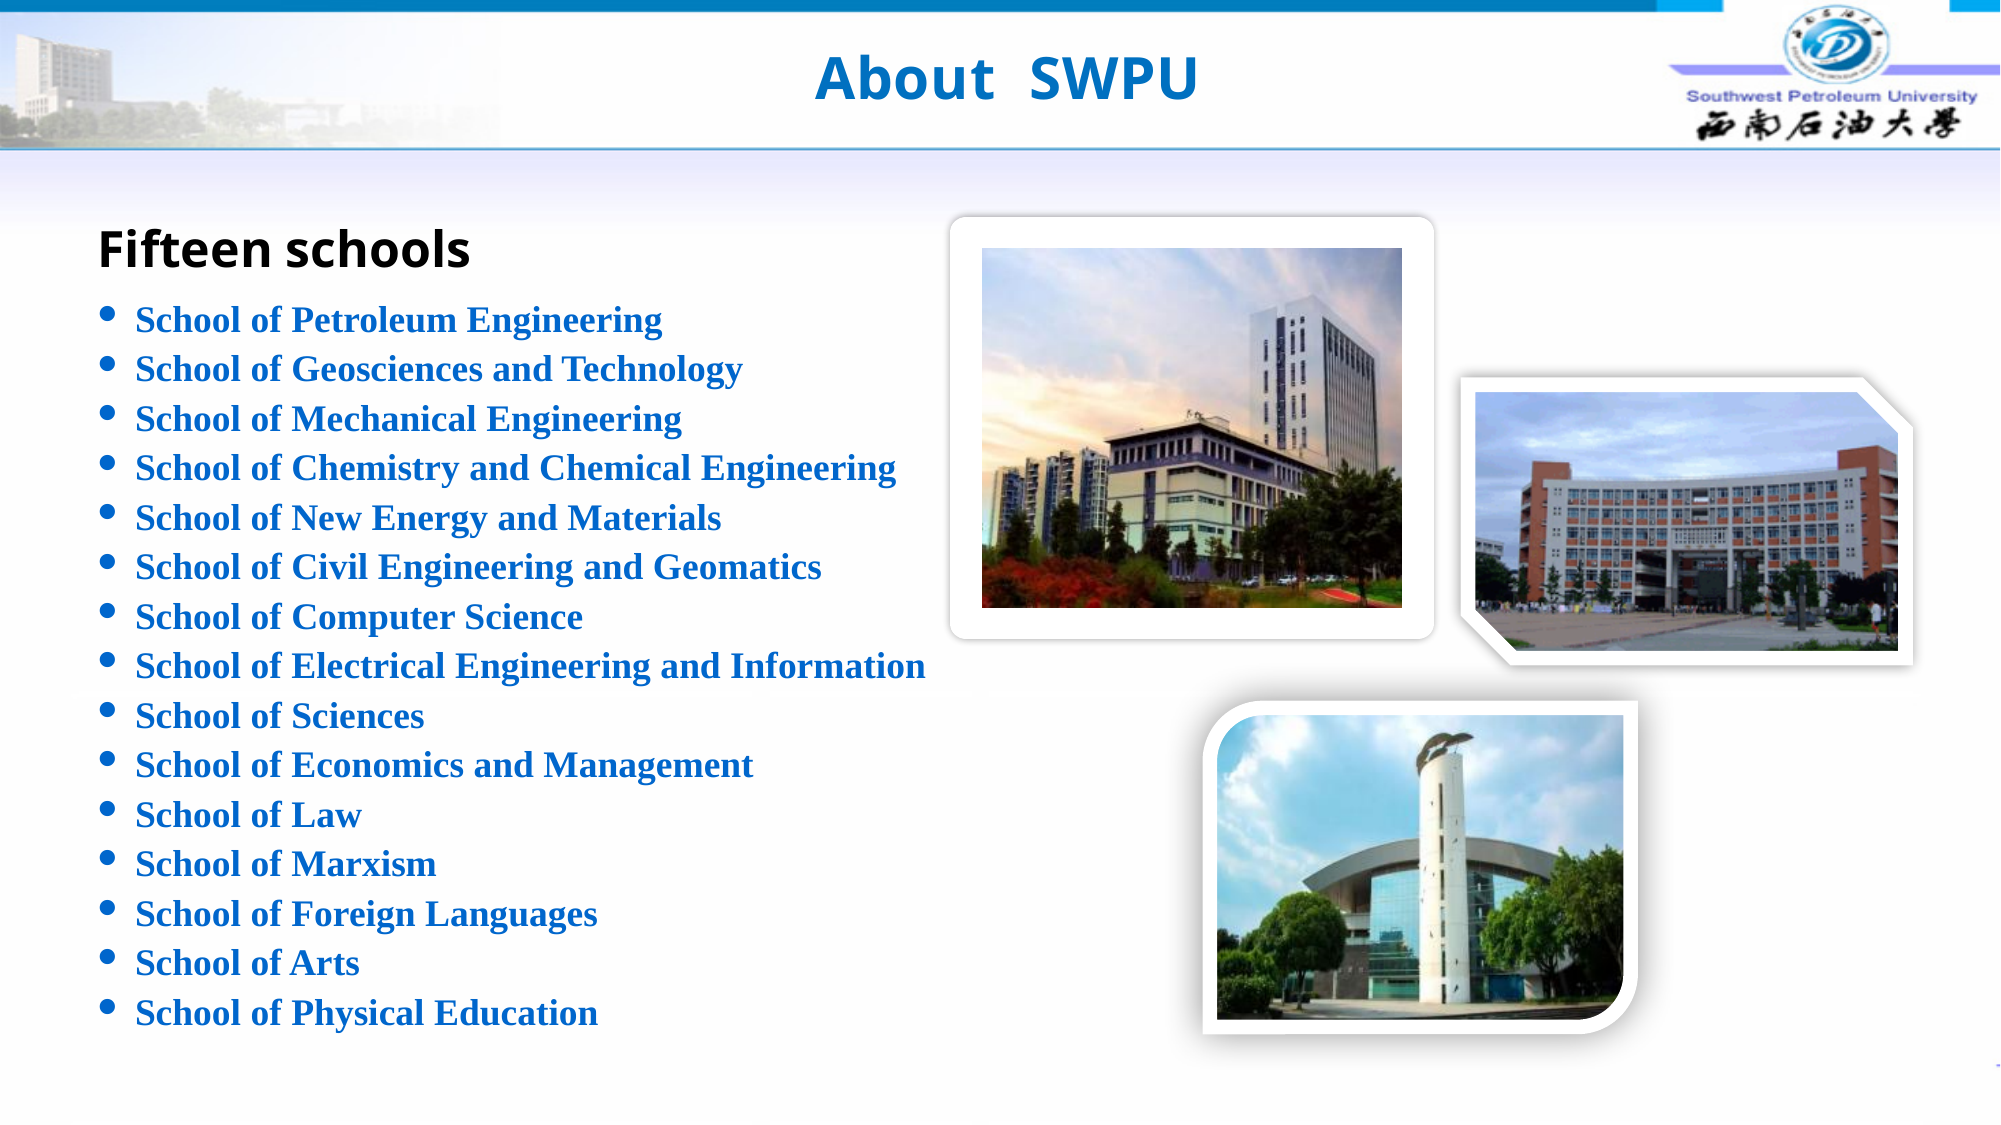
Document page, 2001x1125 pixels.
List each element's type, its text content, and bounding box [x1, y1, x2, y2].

text_box Fifteen schools School of Petroleum Engineering School of Geosciences and Technology School of Mechanical Engineering School of Chemistry and Chemical Engineering School of New Energy and Materials School of Civil Engineering and Geomatics School of Computer Science School of Electrical Engineering and Information School of Sciences School of Economics and Management School of Law School of Marxism School of Foreign Languages School of Arts School of Physical Education [7, 204, 1631, 1058]
text_box About SWPU [0, 41, 2000, 125]
picture [0, 0, 2001, 1125]
